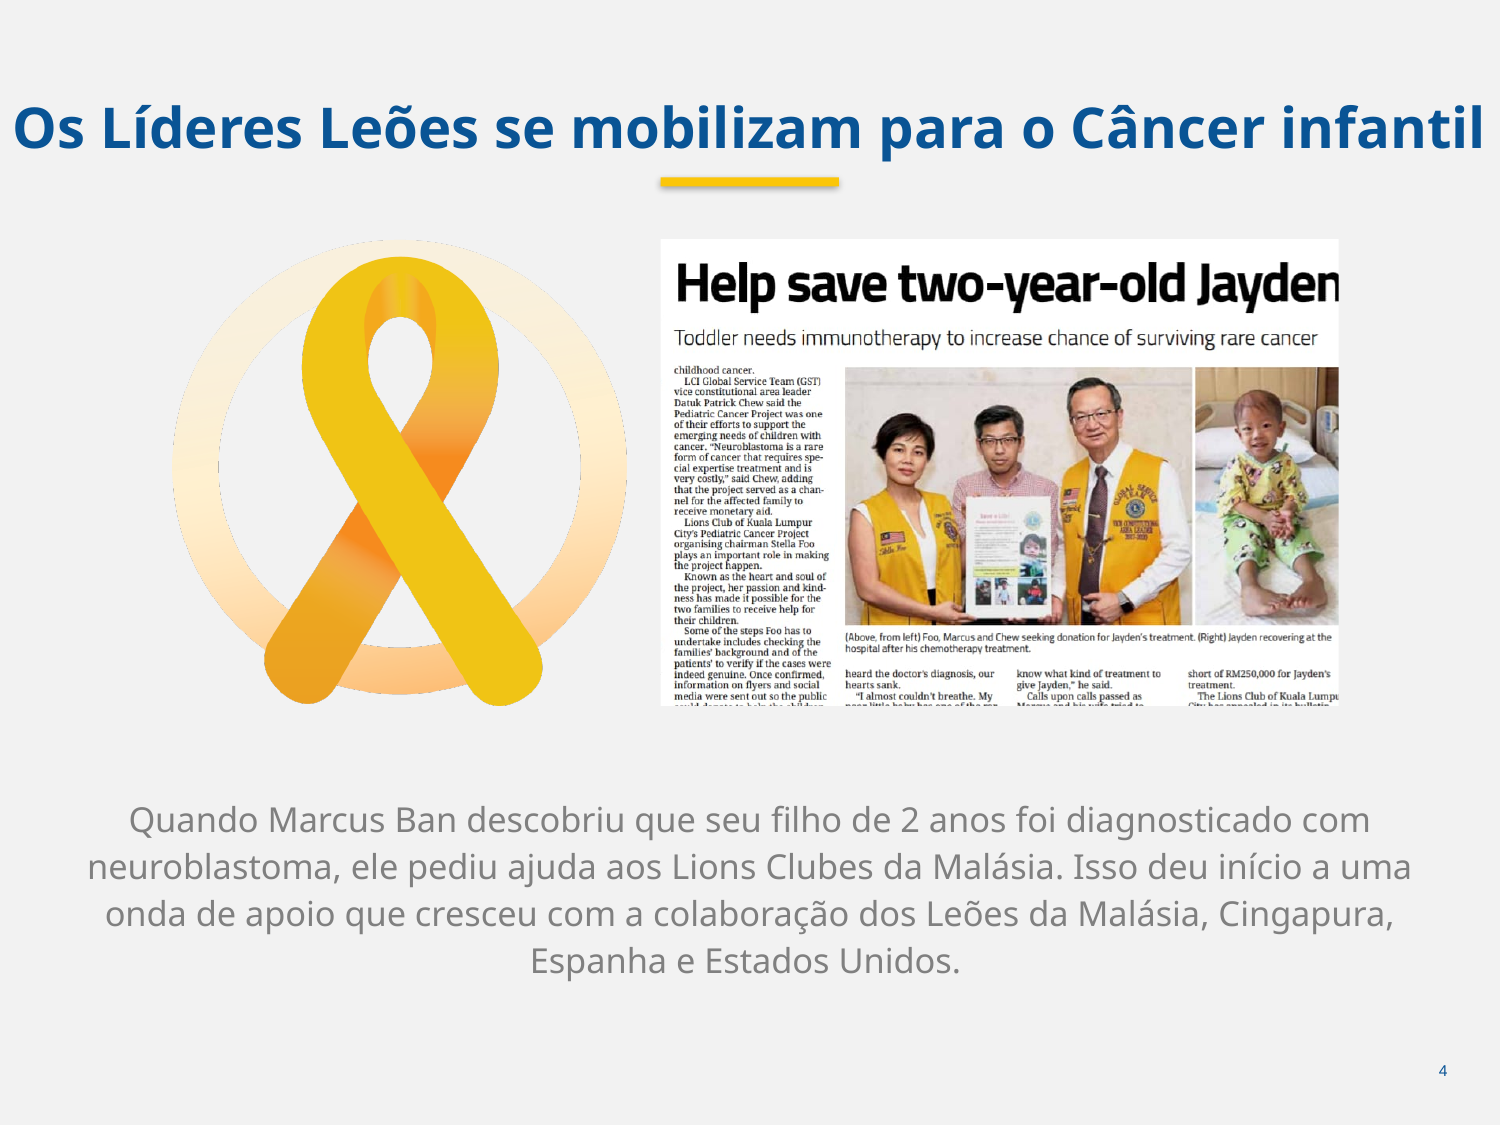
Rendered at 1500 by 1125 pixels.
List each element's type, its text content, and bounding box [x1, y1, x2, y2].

text_box Quando Marcus Ban descobriu que seu filho de 2 anos foi diagnosticado com neuroblastoma, ele pediu ajuda aos Lions Clubes da Malásia. Isso deu início a uma onda de apoio que cresceu com a colaboração dos Leões da Malásia, Cingapura, Espanha e Estados Unidos. [37, 811, 1463, 1016]
text_box Os Líderes Leões se mobilizam para o Câncer infantil [0, 62, 1500, 189]
picture [171, 239, 627, 706]
picture [660, 239, 1339, 706]
